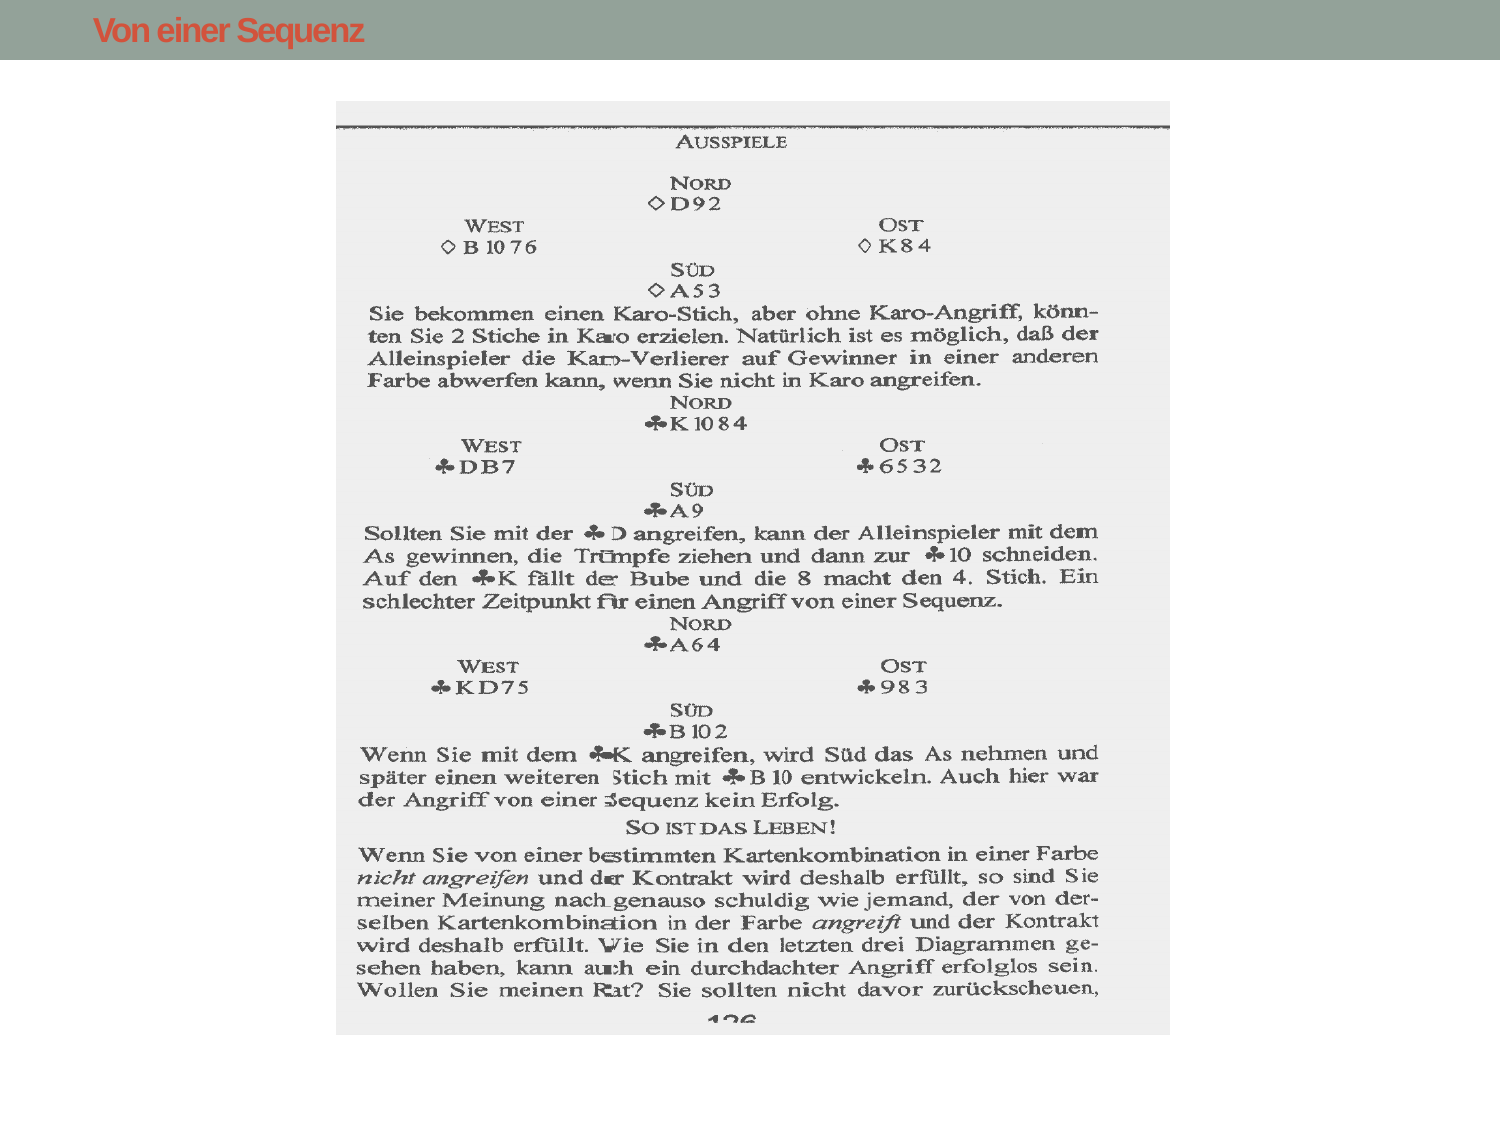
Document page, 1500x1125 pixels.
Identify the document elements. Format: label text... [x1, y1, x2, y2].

picture [336, 101, 1170, 1036]
title Von einer Sequenz [77, 0, 1428, 57]
